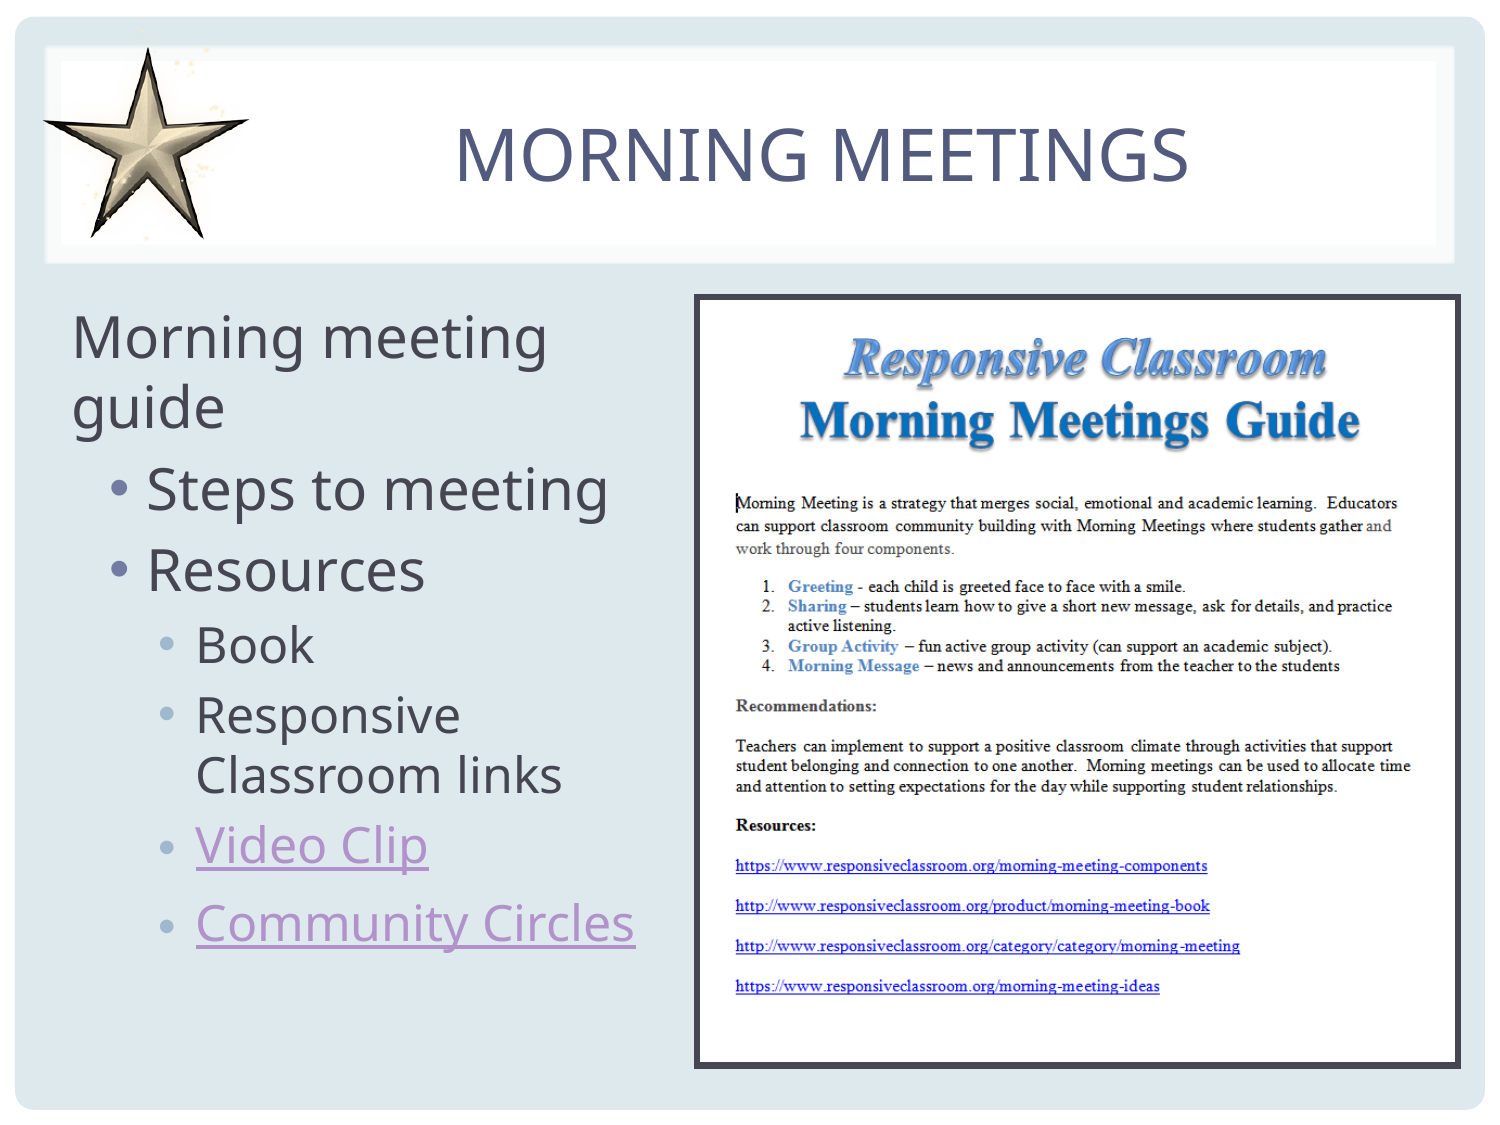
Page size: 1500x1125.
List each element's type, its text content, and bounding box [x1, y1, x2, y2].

picture [699, 299, 1456, 1063]
picture [37, 24, 256, 243]
title MORNING MEETINGS [256, 66, 1425, 238]
list Morning meeting guide Steps to meeting Resources Book Responsive Classroom links Video Clip Community Circles [37, 293, 675, 1011]
